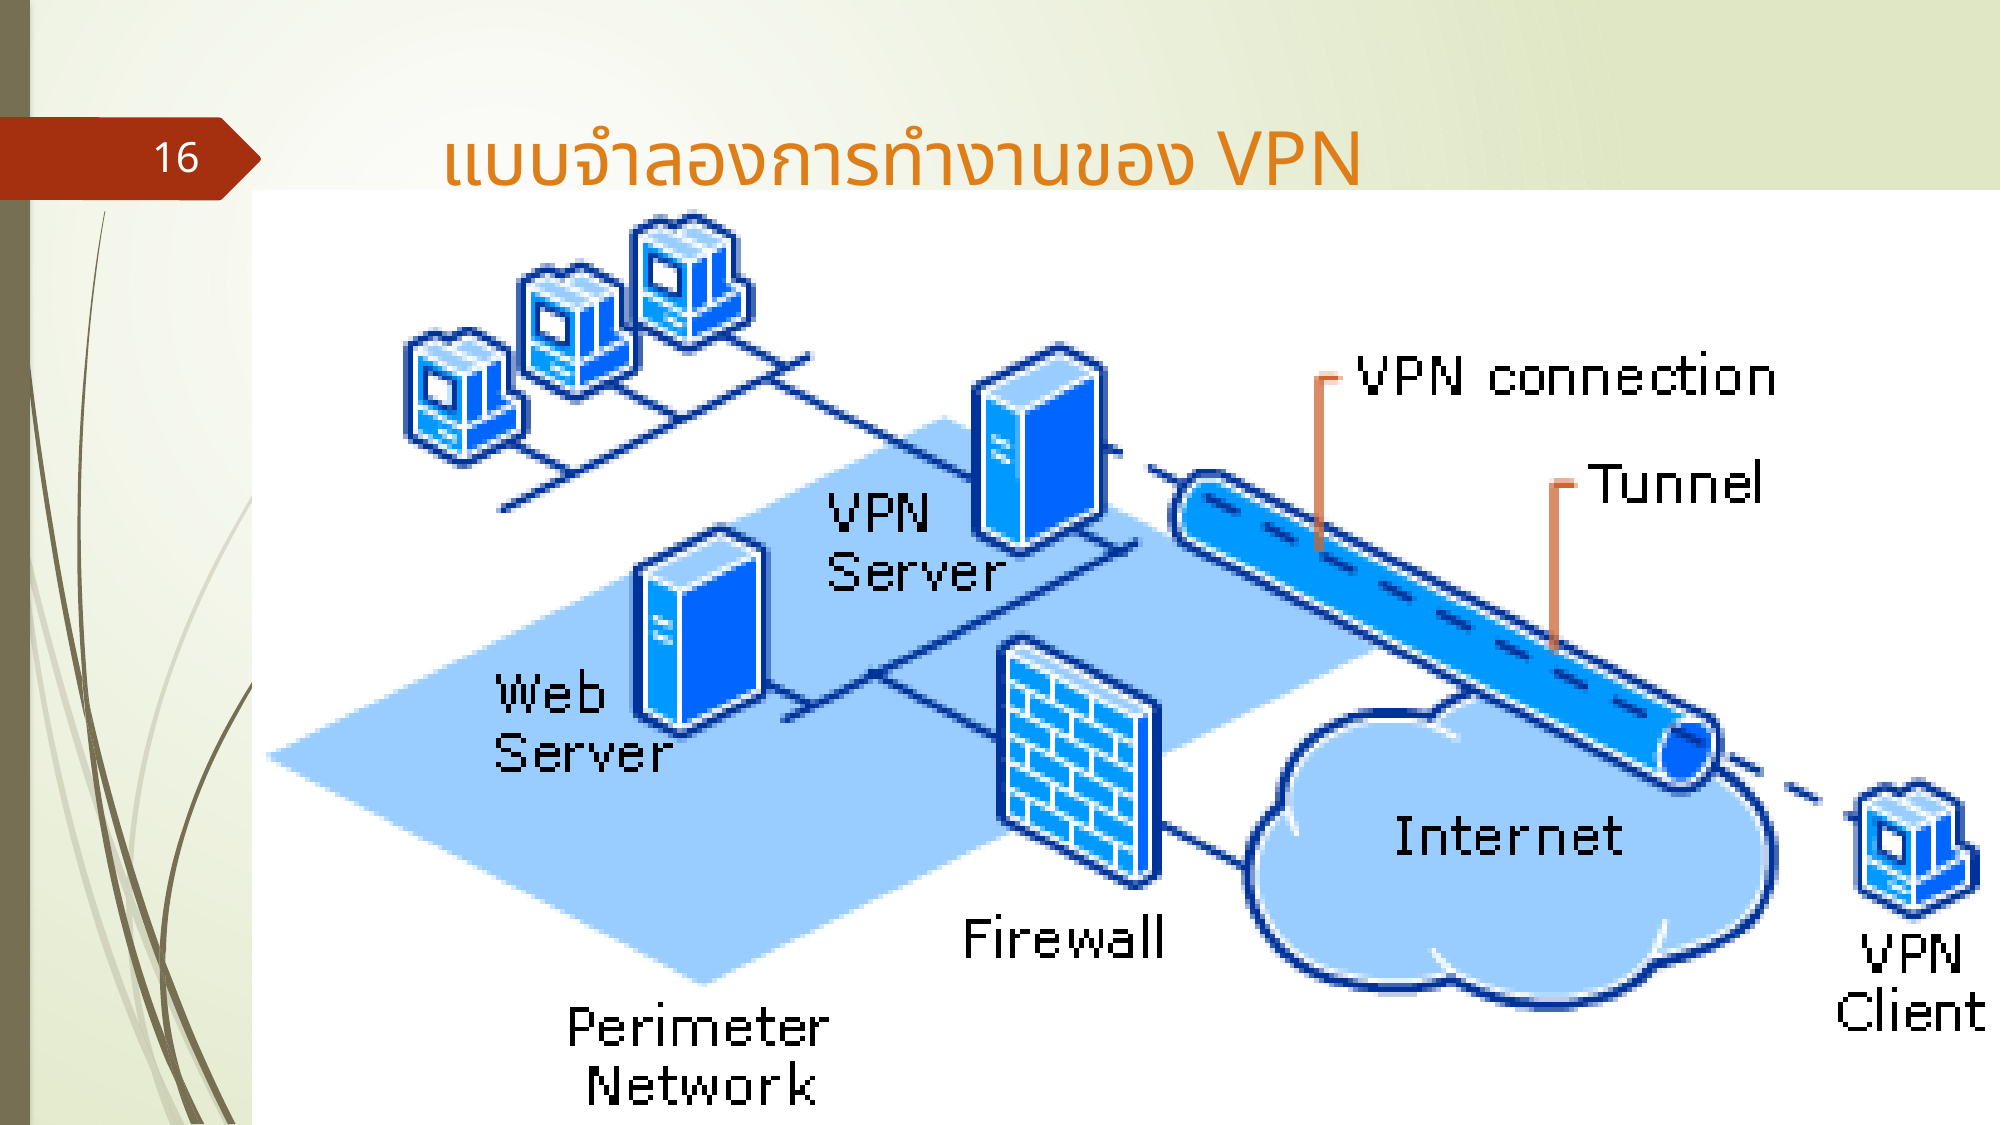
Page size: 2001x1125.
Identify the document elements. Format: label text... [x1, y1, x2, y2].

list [252, 189, 2000, 1125]
title แบบจำลองการทำงานของ VPN [425, 102, 1888, 189]
slide_number 16 [87, 129, 216, 190]
